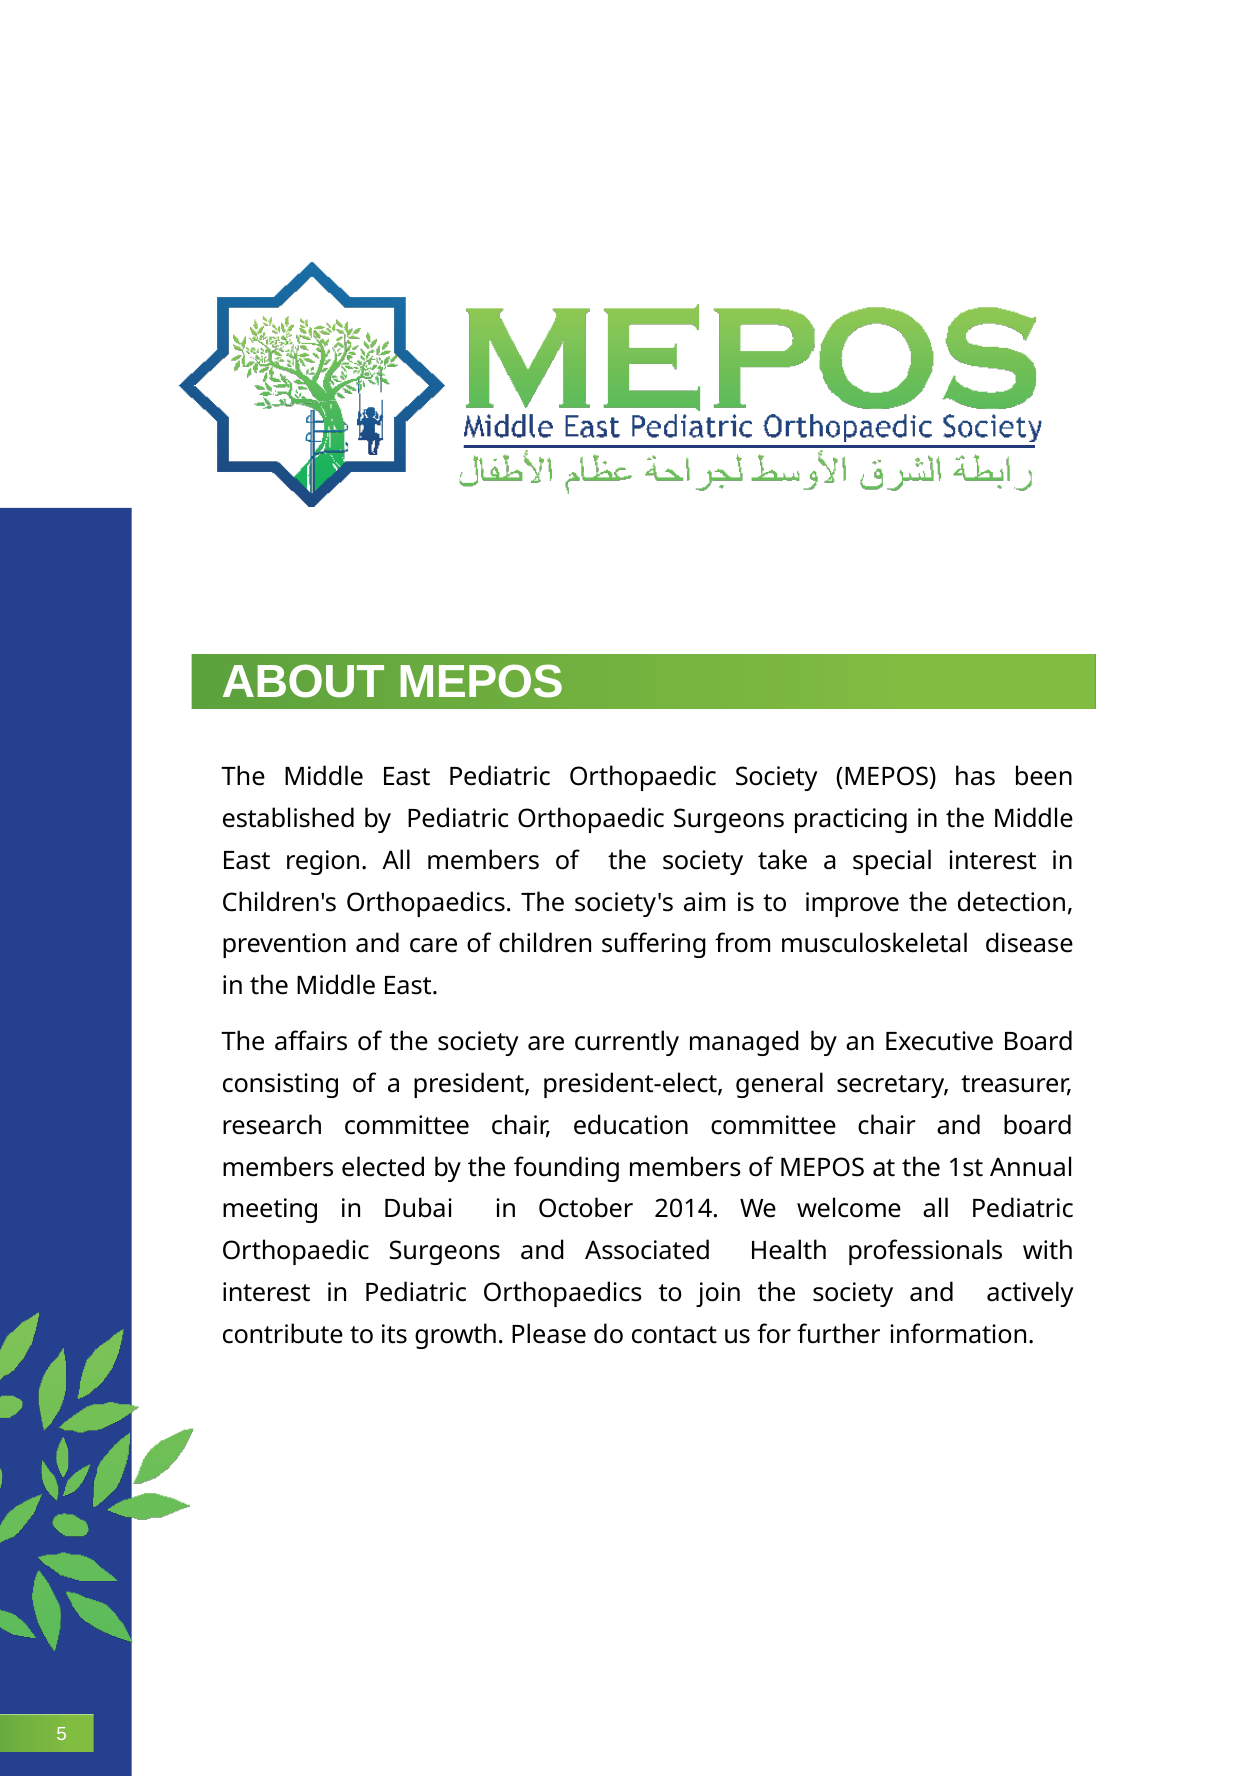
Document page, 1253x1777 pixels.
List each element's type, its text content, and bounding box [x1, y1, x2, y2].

text_box [459, 449, 1032, 495]
text_box [597, 419, 608, 436]
text_box [581, 419, 595, 436]
text_box [918, 419, 932, 436]
text_box [690, 419, 704, 436]
text_box [998, 419, 1014, 436]
text_box [810, 413, 823, 436]
text_box [843, 419, 858, 442]
text_box [486, 420, 492, 436]
text_box [178, 260, 445, 507]
text_box [825, 419, 841, 436]
text_box [463, 414, 485, 436]
text_box [512, 413, 526, 436]
text_box [974, 419, 988, 436]
text_box [565, 414, 579, 436]
text_box The affairs of the society are currently managed by an Executive Board consisting of a president, president-elect, general secretary, treasurer, research committee chair, education committee chair and board members elected by the founding members of MEPOS at the 1st Annual meeting in Dubai in October 2014. We welcome all Pediatric Orthopaedic Surgeons and Associated Health professionals with interest in Pediatric Orthopaedics to join the society and actively contribute to its growth. Please do contact us for further information. [219, 1013, 1075, 1349]
text_box [0, 507, 132, 1311]
text_box [859, 419, 874, 436]
text_box [0, 1714, 94, 1752]
text_box [909, 420, 915, 436]
text_box [1027, 420, 1042, 442]
text_box [1075, 654, 1096, 709]
text_box [681, 420, 686, 436]
text_box [719, 419, 736, 436]
text_box [0, 1311, 194, 1651]
text_box [632, 414, 646, 436]
text_box [875, 419, 891, 436]
text_box [1015, 415, 1026, 436]
text_box 5 [54, 1720, 69, 1744]
text_box [191, 654, 219, 709]
text_box [990, 420, 995, 436]
text_box [892, 413, 907, 436]
text_box [785, 415, 807, 436]
text_box ABOUT MEPOS The Middle East Pediatric Orthopaedic Society (MEPOS) has been established by Pediatric Orthopaedic Surgeons practicing in the Middle East region. All members of the society take a special interest in Children's Orthopaedics. The society's aim is to improve the detection, prevention and care of children suffering from musculoskeletal disease in the Middle East. [219, 651, 1075, 1000]
text_box [706, 415, 717, 436]
text_box [663, 413, 678, 436]
text_box [764, 413, 782, 437]
text_box [495, 413, 509, 436]
text_box [530, 413, 536, 436]
text_box [739, 419, 753, 436]
text_box [0, 1651, 132, 1776]
text_box [538, 419, 554, 436]
text_box [465, 303, 1037, 411]
text_box [463, 413, 1042, 442]
text_box [609, 415, 620, 436]
text_box [943, 413, 956, 437]
text_box [646, 419, 662, 436]
text_box [957, 419, 973, 436]
